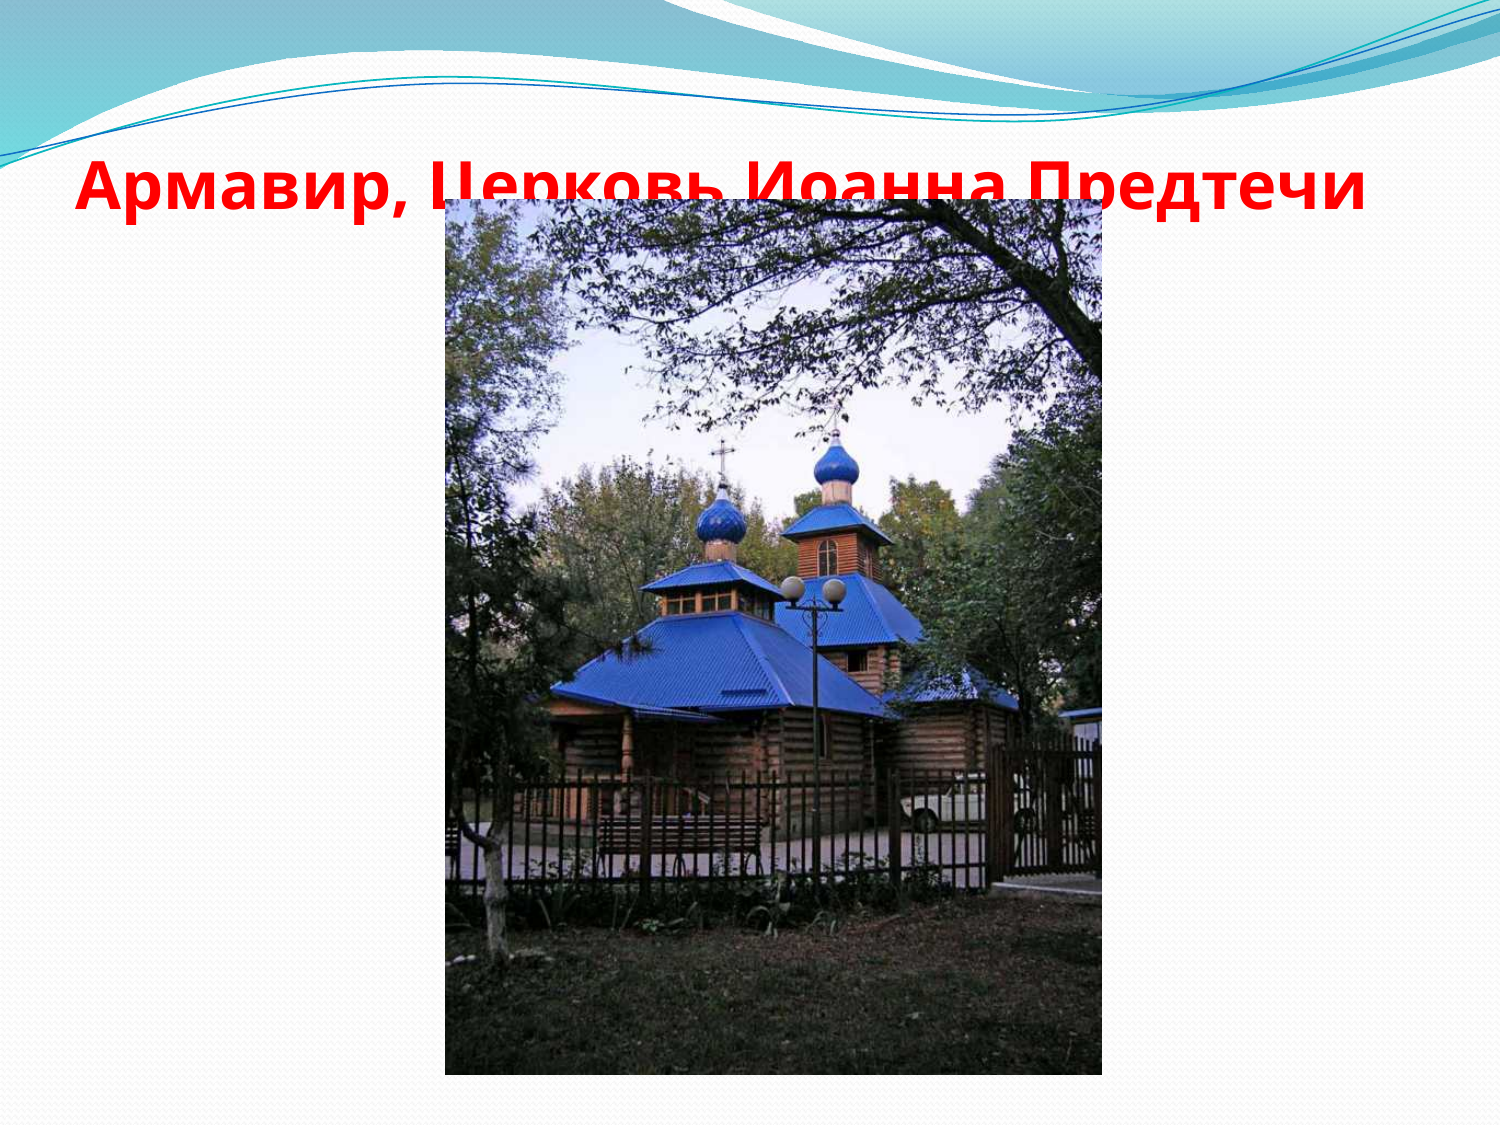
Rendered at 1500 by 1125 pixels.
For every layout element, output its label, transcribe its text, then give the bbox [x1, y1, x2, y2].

title Армавир, Церковь Иоанна Предтечи [75, 115, 1425, 303]
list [445, 198, 1102, 1075]
